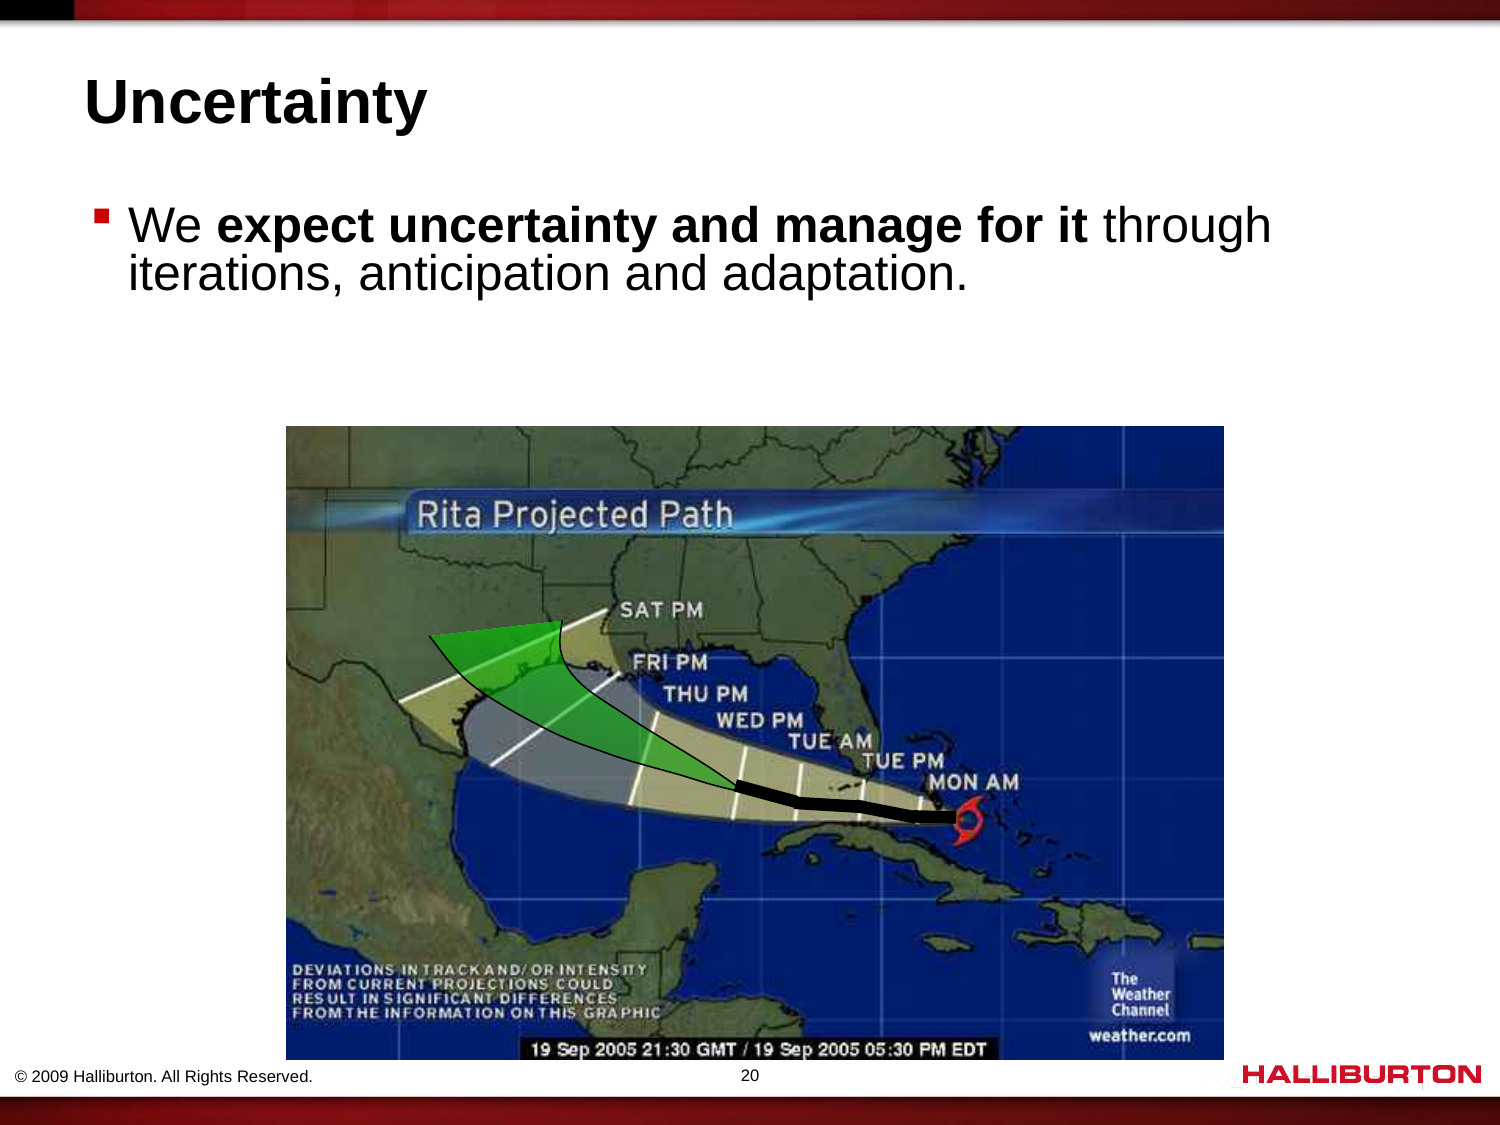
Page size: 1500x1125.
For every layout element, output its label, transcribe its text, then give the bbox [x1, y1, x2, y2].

picture [0, 0, 1500, 1125]
text_box We expect uncertainty and manage for it through iterations, anticipation and adaptation. [75, 197, 1426, 982]
title Uncertainty [69, 27, 1426, 170]
